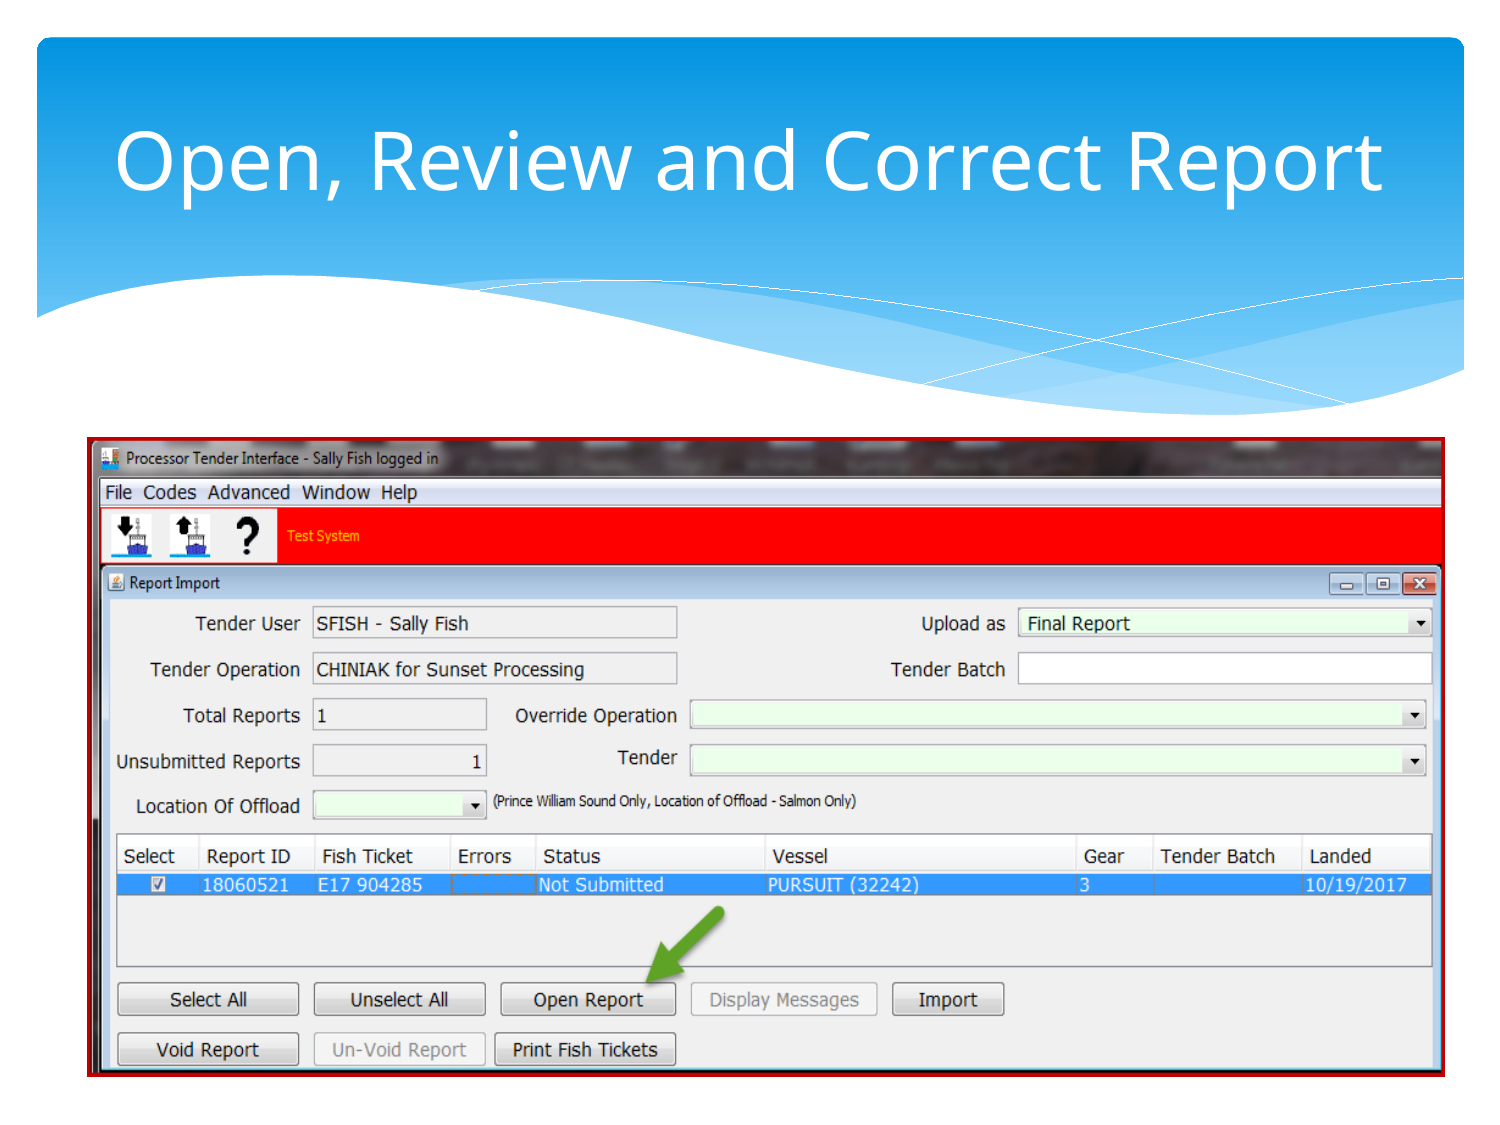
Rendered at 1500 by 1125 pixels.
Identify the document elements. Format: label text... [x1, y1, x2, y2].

title Open, Review and Correct Report [75, 55, 1425, 261]
picture [87, 437, 1445, 1077]
